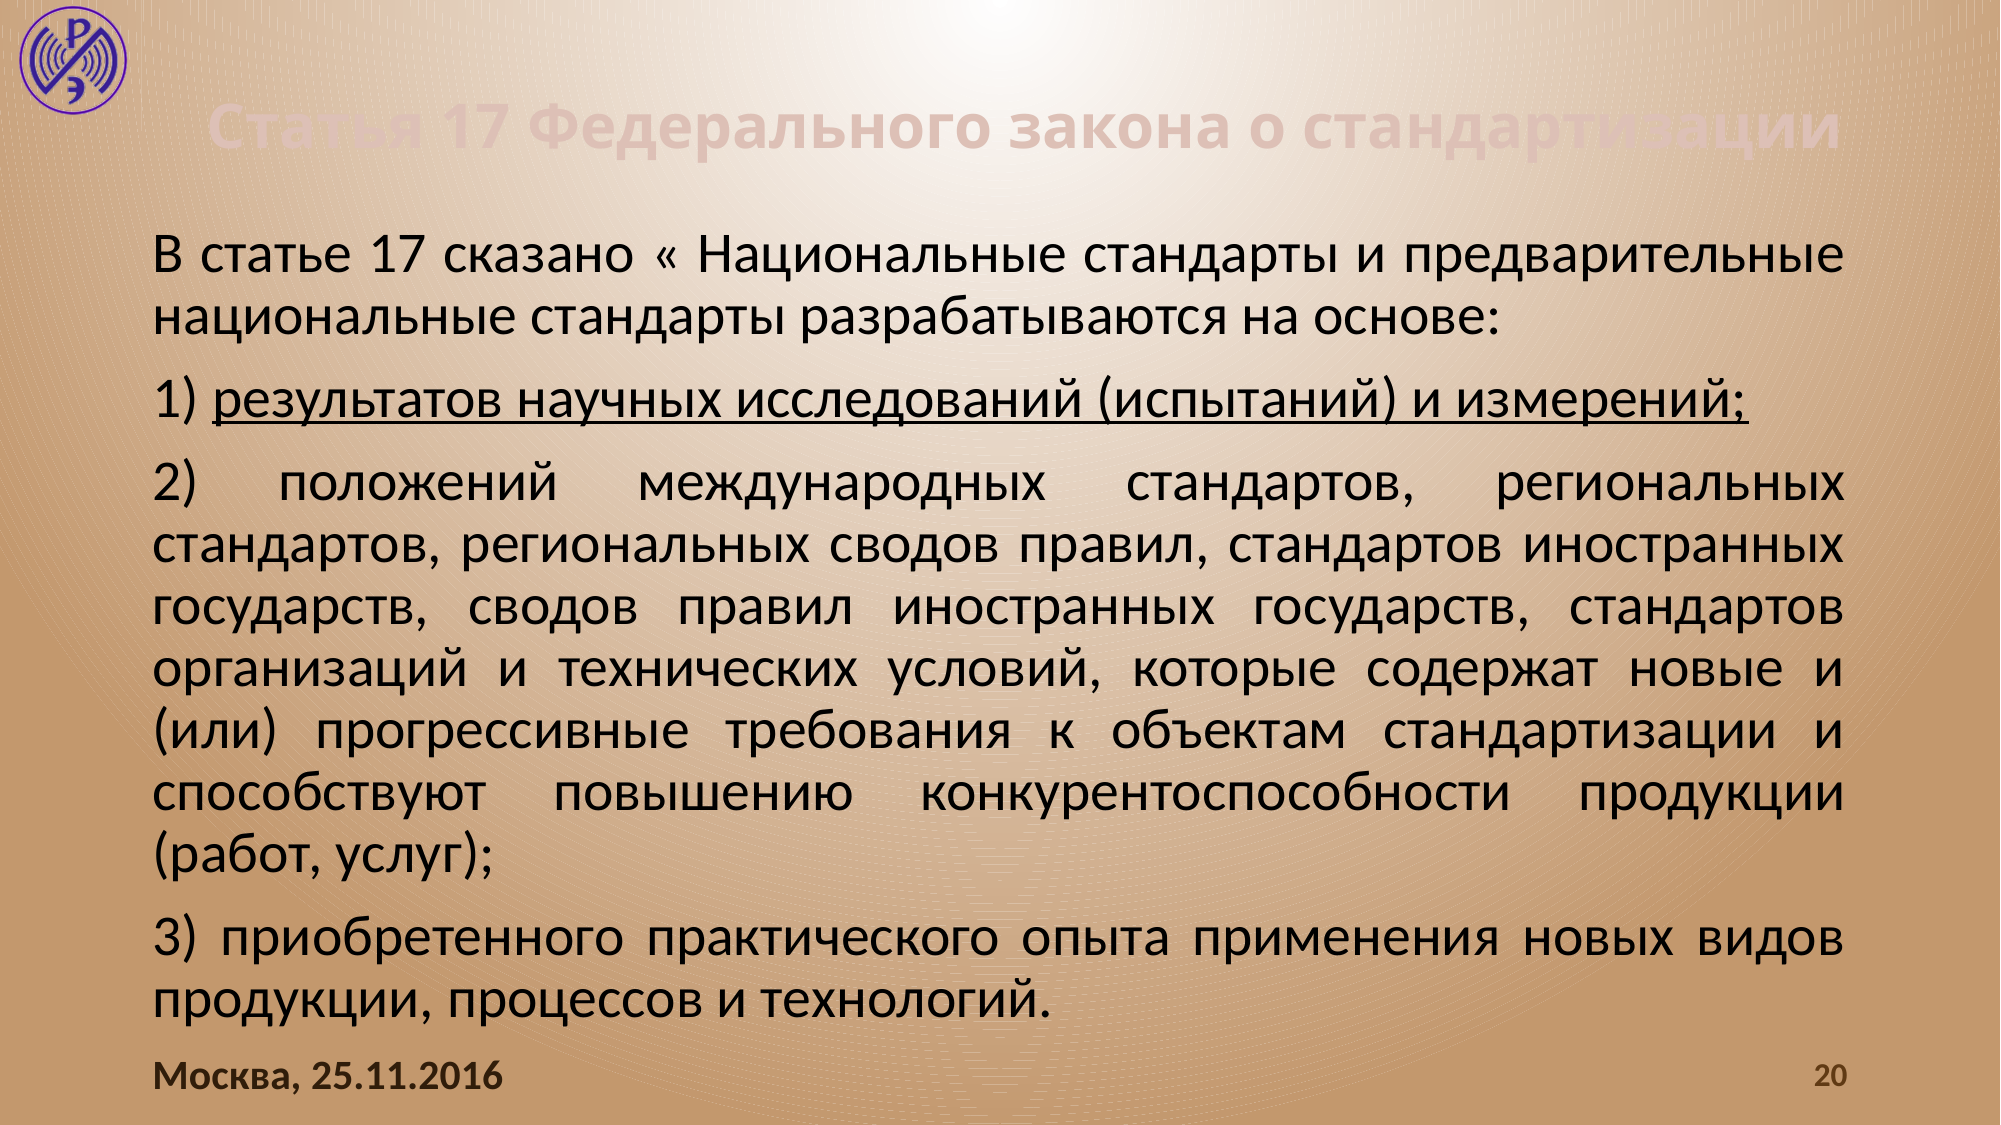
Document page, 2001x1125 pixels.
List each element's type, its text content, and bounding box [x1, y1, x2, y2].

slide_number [137, 1042, 588, 1103]
list В статье 17 сказано « Национальные стандарты и предварительные национальные стандарты разрабатываются на основе: 1) результатов научных исследований (испытаний) и измерений; 2) положений международных стандартов, региональных стандартов, региональных сводов правил, стандартов иностранных государств, сводов правил иностранных государств, стандартов организаций и технических условий, которые содержат новые и (или) прогрессивные требования к объектам стандартизации и способствуют повышению конкурентоспособности продукции (работ, услуг); 3) приобретенного практического опыта применения новых видов продукции, процессов и технологий. [137, 214, 1863, 1043]
picture [4, 0, 142, 131]
title Статья 17 Федерального закона о стандартизации [137, 59, 1912, 197]
slide_number 20 [1412, 1042, 1863, 1103]
